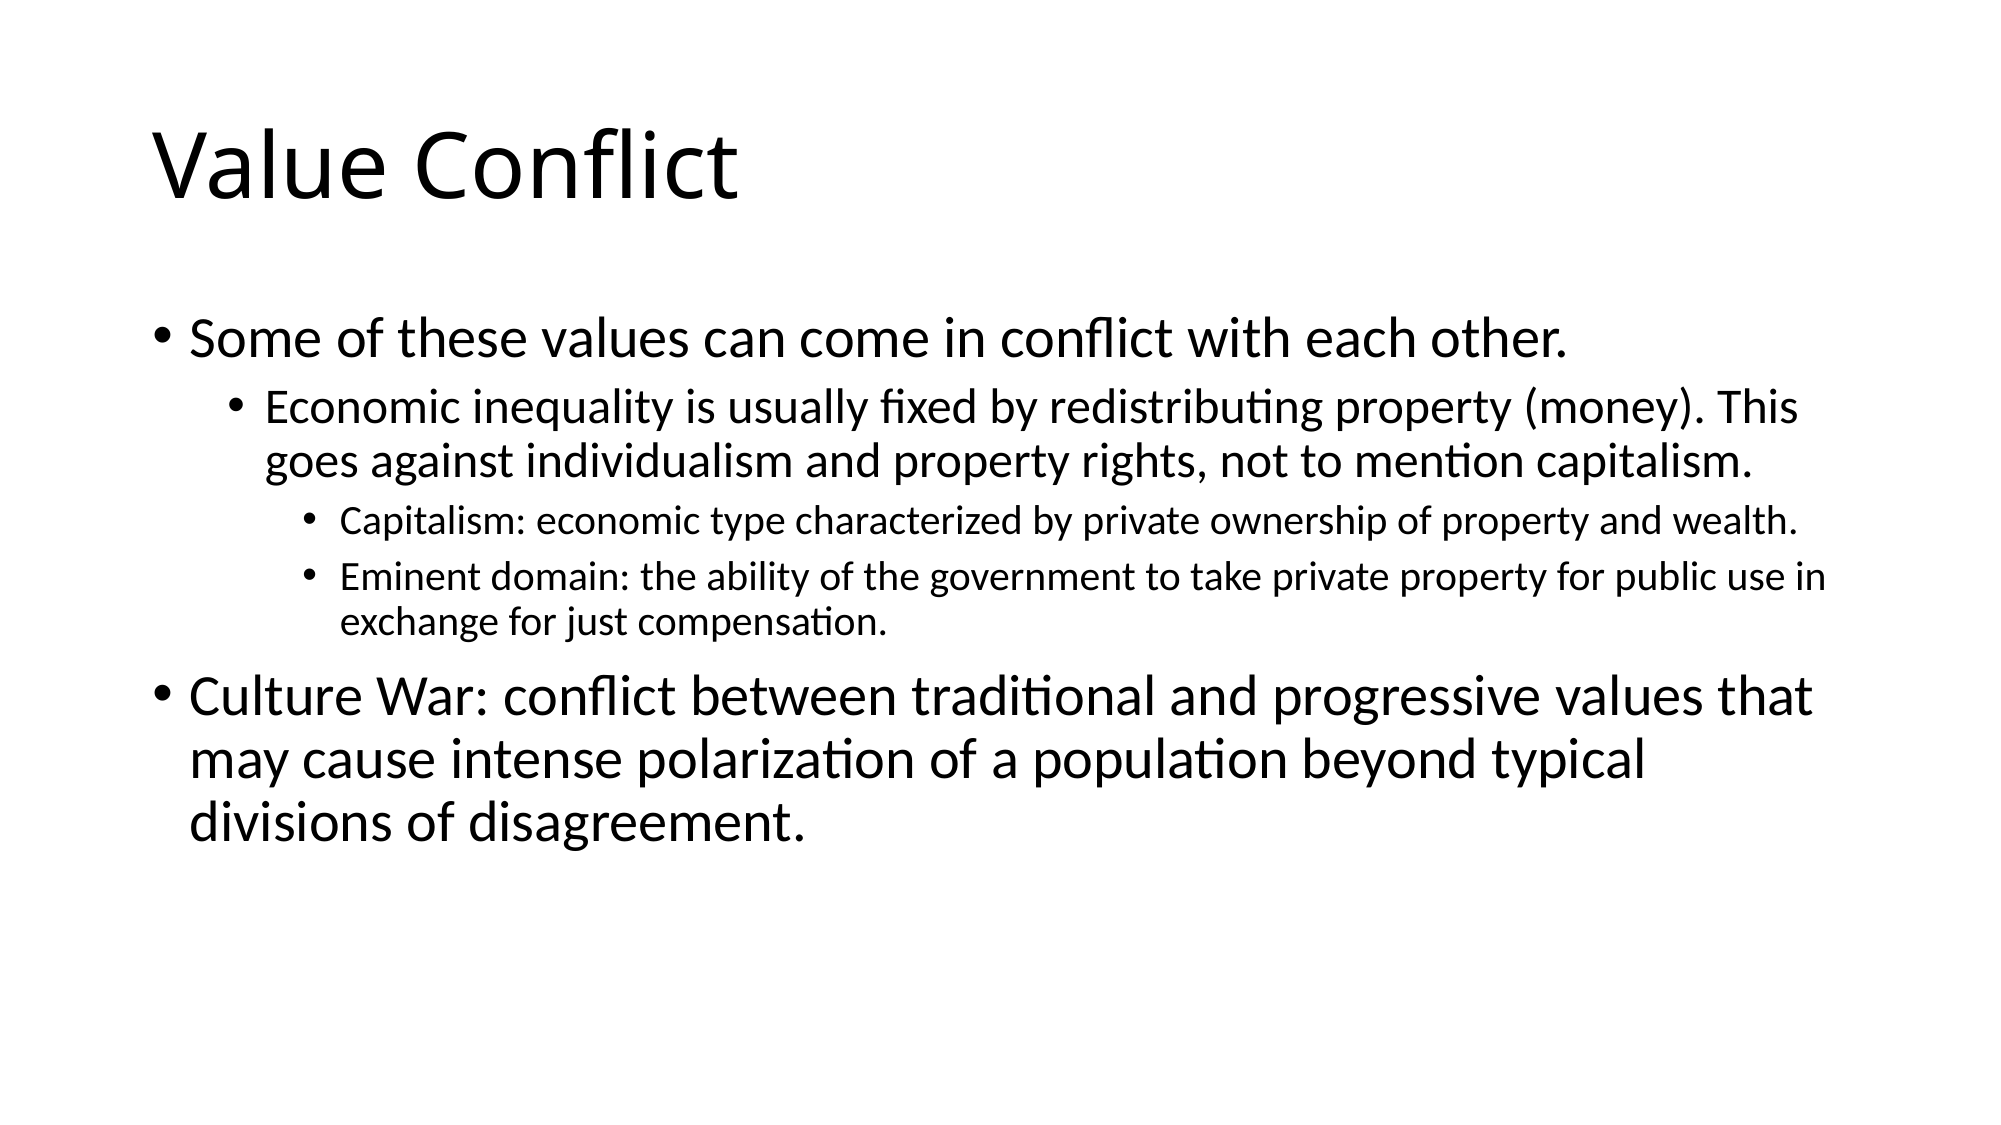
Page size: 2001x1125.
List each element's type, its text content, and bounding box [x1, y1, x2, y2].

list Some of these values can come in conflict with each other. Economic inequality is usually fixed by redistributing property (money). This goes against individualism and property rights, not to mention capitalism. Capitalism: economic type characterized by private ownership of property and wealth. Eminent domain: the ability of the government to take private property for public use in exchange for just compensation. Culture War: conflict between traditional and progressive values that may cause intense polarization of a population beyond typical divisions of disagreement. [137, 299, 1863, 1014]
title Value Conflict [137, 59, 1863, 278]
